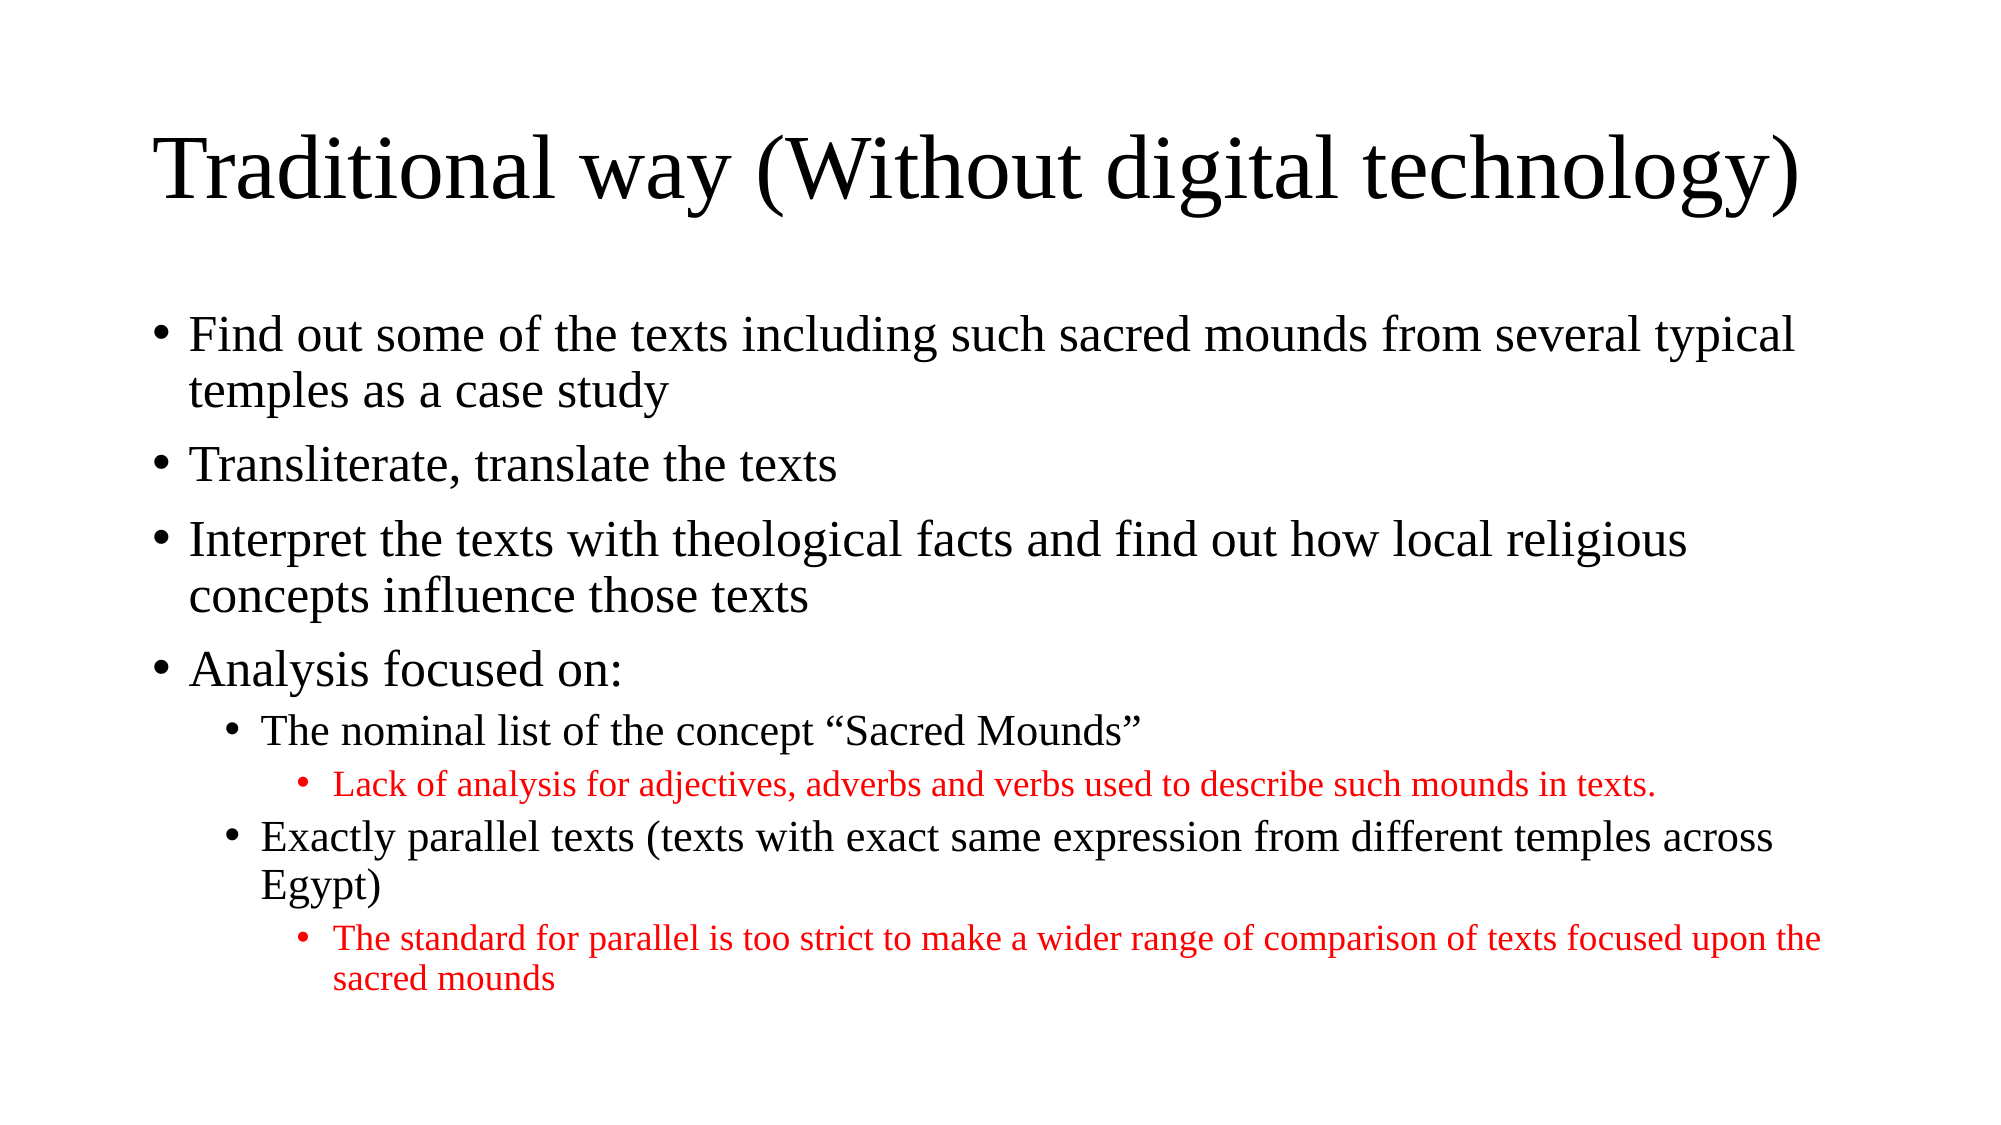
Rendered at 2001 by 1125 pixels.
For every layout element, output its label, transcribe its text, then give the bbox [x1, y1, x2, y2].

list Find out some of the texts including such sacred mounds from several typical temples as a case study Transliterate, translate the texts Interpret the texts with theological facts and find out how local religious concepts influence those texts Analysis focused on: The nominal list of the concept “Sacred Mounds” Lack of analysis for adjectives, adverbs and verbs used to describe such mounds in texts. Exactly parallel texts (texts with exact same expression from different temples across Egypt) The standard for parallel is too strict to make a wider range of comparison of texts focused upon the sacred mounds [137, 299, 1863, 1014]
title Traditional way (Without digital technology) [137, 59, 1863, 278]
